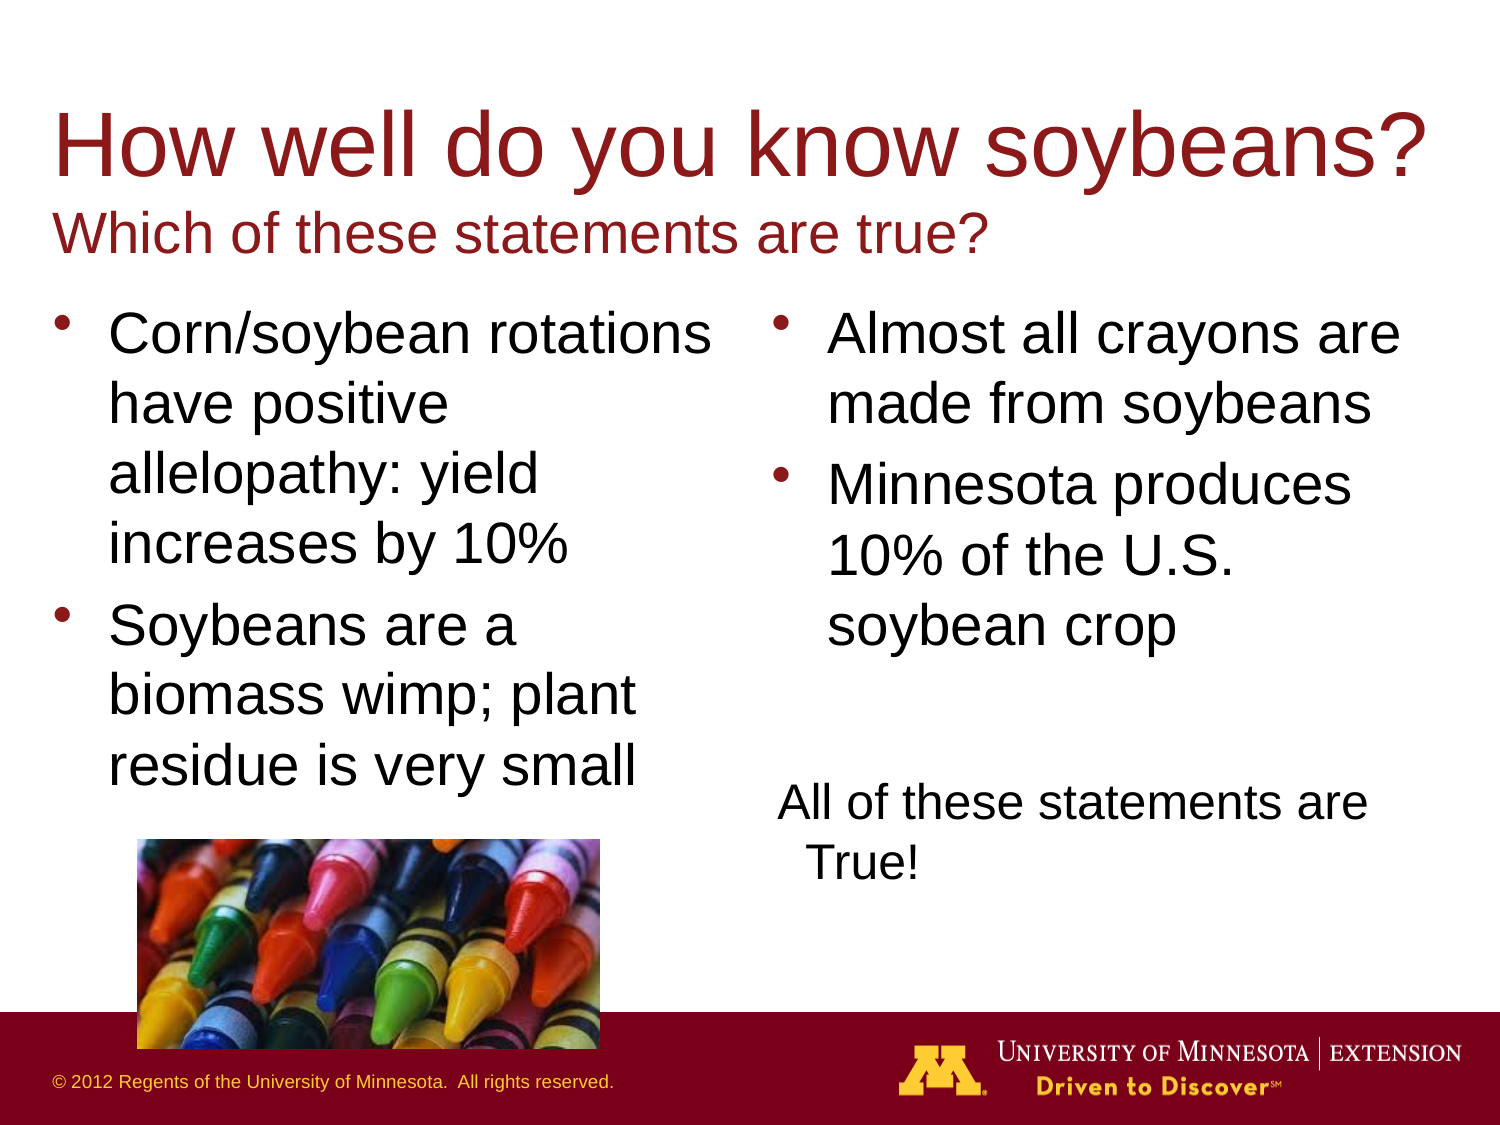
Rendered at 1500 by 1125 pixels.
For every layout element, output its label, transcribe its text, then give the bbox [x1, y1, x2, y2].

text_box All of these statements are True! [762, 762, 1480, 898]
picture [0, 839, 1500, 1125]
list Almost all crayons are made from soybeans Minnesota produces 10% of the U.S. soybean crop [755, 287, 1451, 726]
title How well do you know soybeans? Which of these statements are true? [37, 49, 1451, 301]
list Corn/soybean rotations have positive allelopathy: yield increases by 10% Soybeans are a biomass wimp; plant residue is very small [37, 287, 732, 926]
